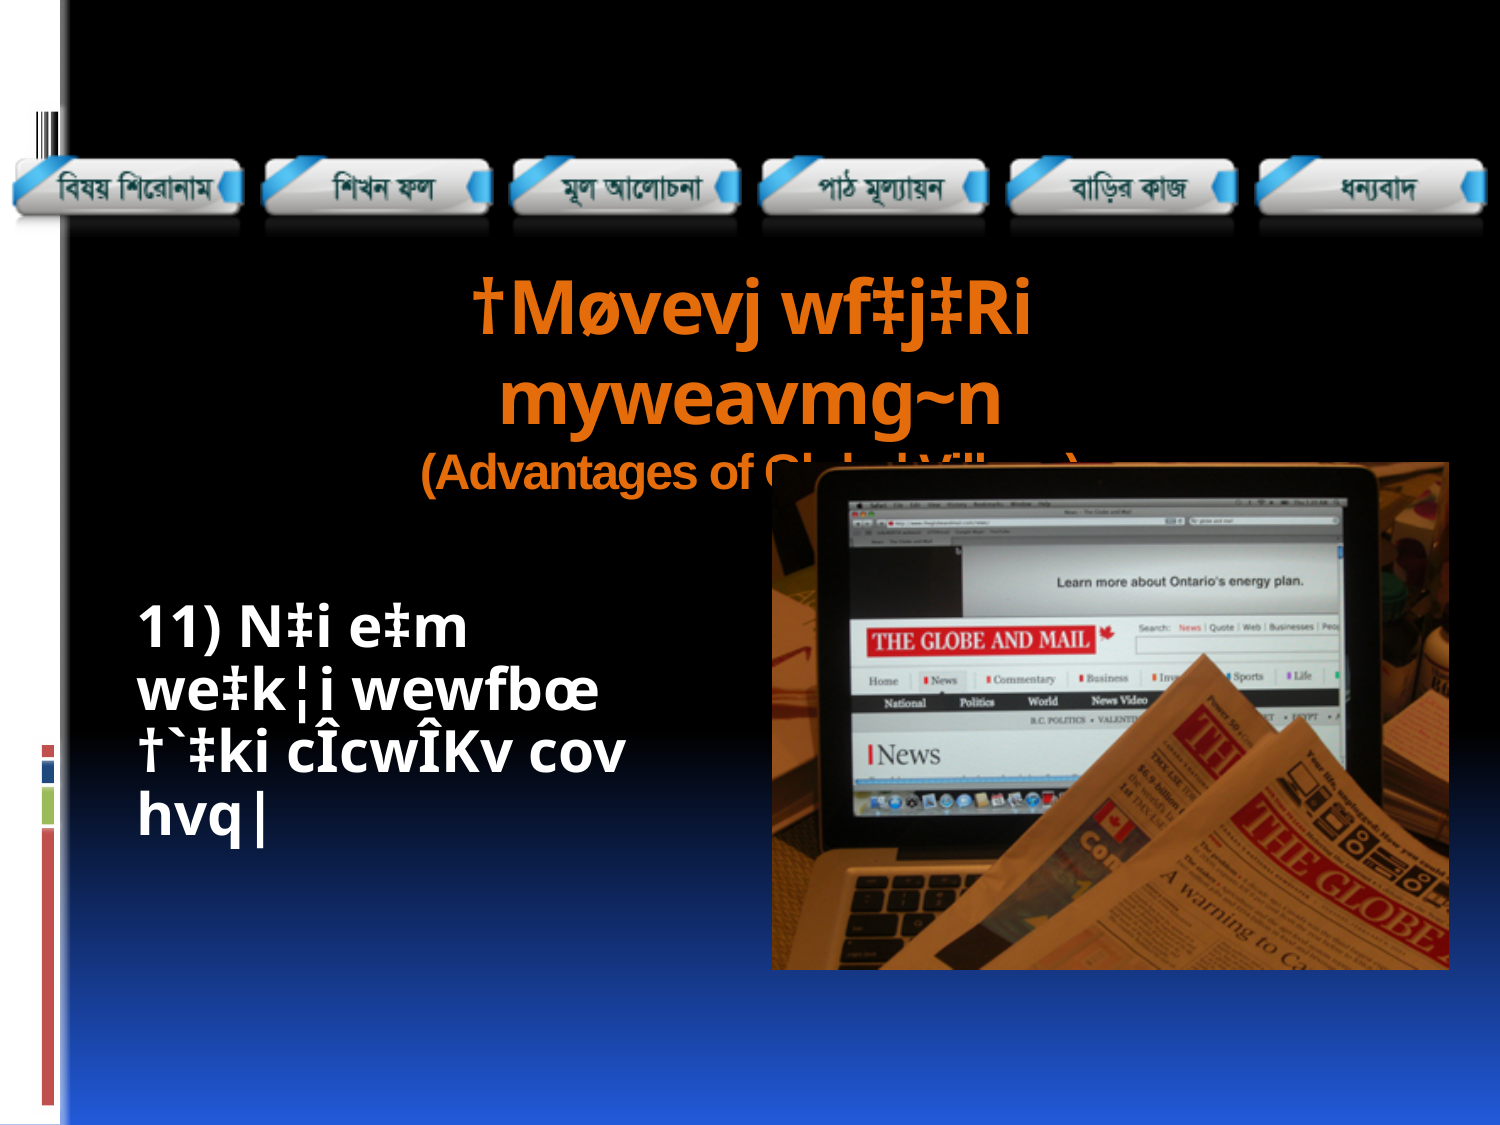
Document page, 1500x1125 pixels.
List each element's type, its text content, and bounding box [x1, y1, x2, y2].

picture [8, 155, 249, 238]
title †Møvevj wf‡j‡Ri myweavmg~n (Advantages of Global Village) [196, 252, 1306, 417]
picture [257, 155, 497, 238]
picture [772, 462, 1449, 970]
text_box 11) N‡i e‡m we‡k¦i wewfbœ †`‡ki cÎcwÎKv cov hvq| [121, 505, 689, 940]
picture [753, 155, 994, 238]
picture [1002, 155, 1243, 238]
picture [505, 155, 746, 238]
picture [1251, 155, 1492, 238]
